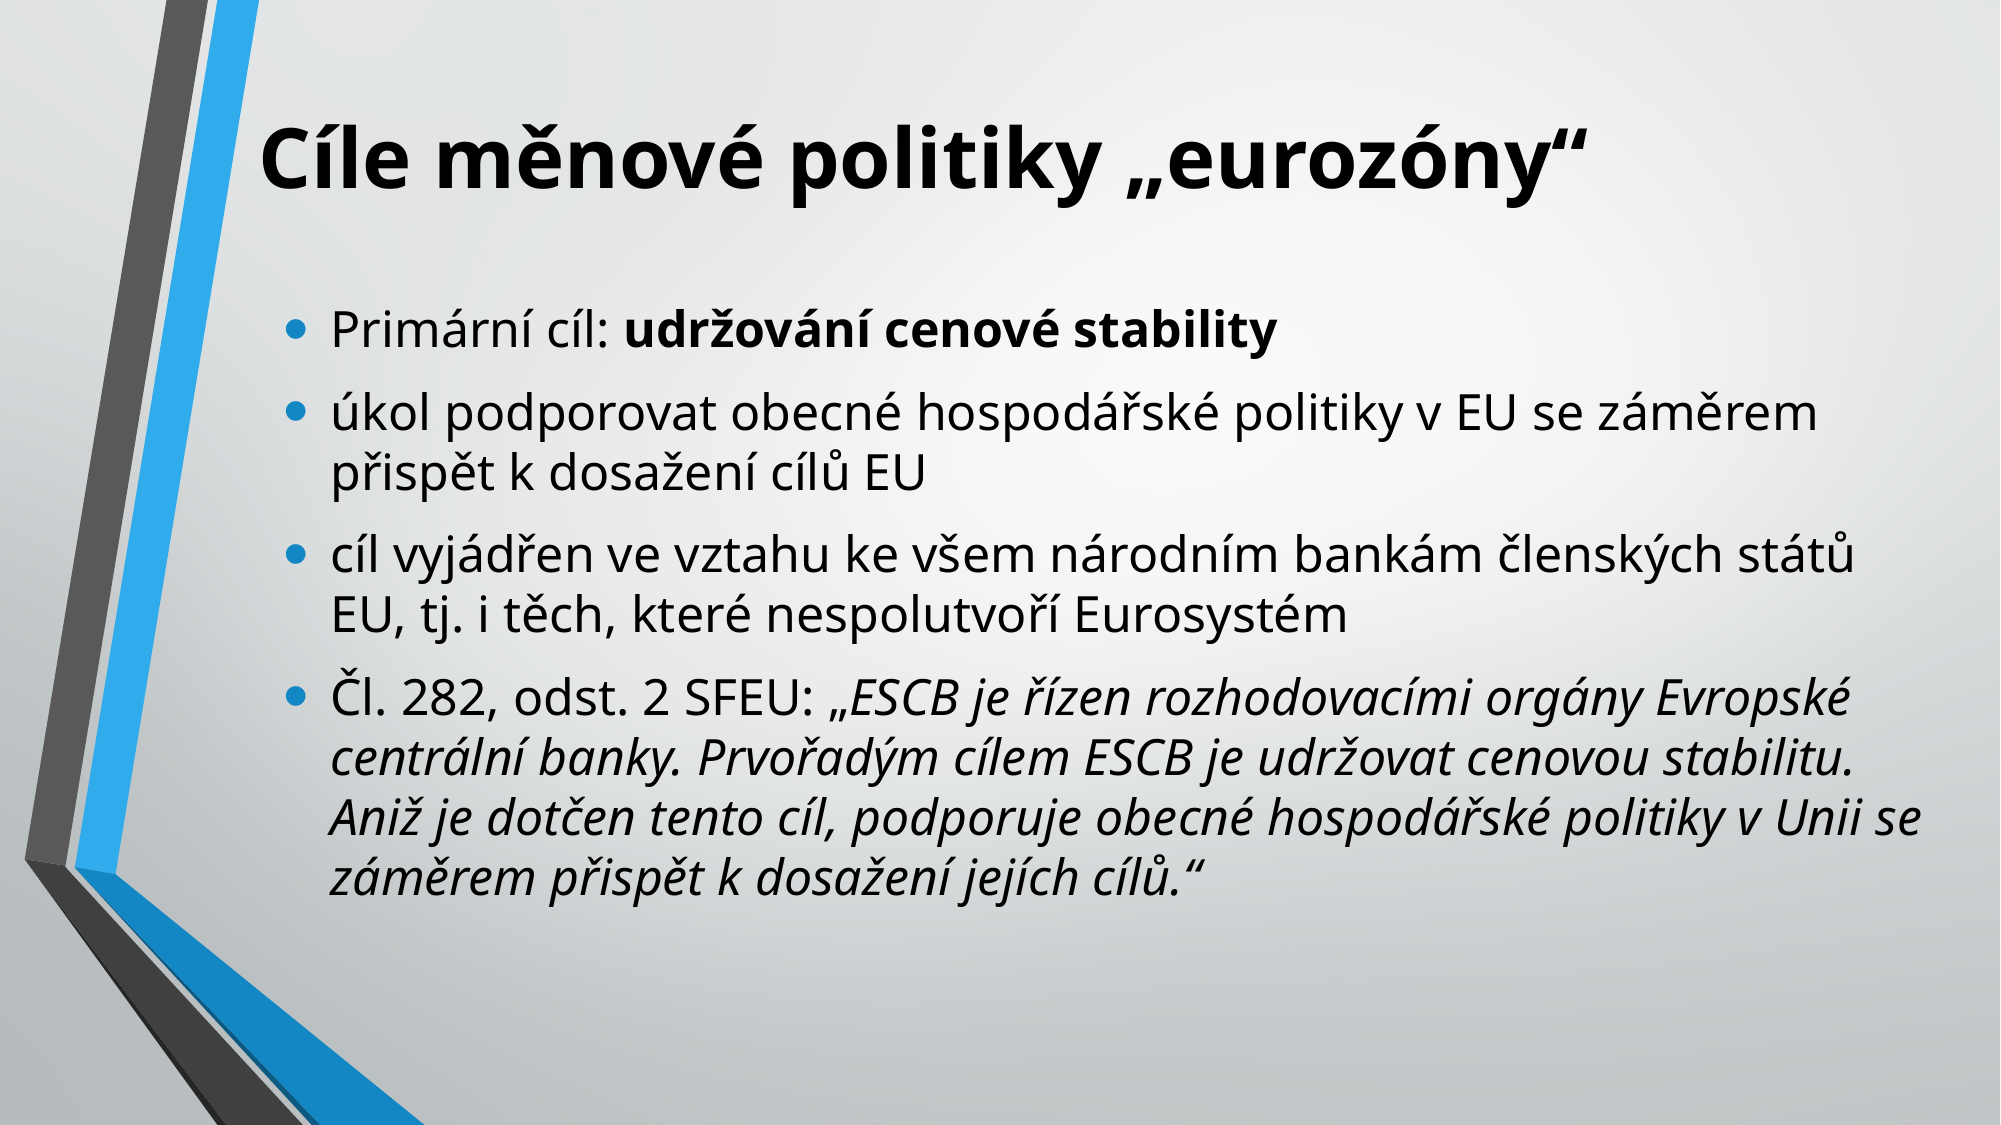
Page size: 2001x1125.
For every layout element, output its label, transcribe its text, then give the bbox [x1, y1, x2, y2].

text_box Primární cíl: udržování cenové stability úkol podporovat obecné hospodářské politiky v EU se záměrem přispět k dosažení cílů EU cíl vyjádřen ve vztahu ke všem národním bankám členských států EU, tj. i těch, které nespolutvoří Eurosystém Čl. 282, odst. 2 SFEU: „ESCB je řízen rozhodovacími orgány Evropské centrální banky. Prvořadým cílem ESCB je udržovat cenovou stabilitu. Aniž je dotčen tento cíl, podporuje obecné hospodářské politiky v Unii se záměrem přispět k dosažení jejích cílů.“ [268, 290, 1948, 966]
title Cíle měnové politiky „eurozóny“ [243, 59, 1887, 252]
list [243, 265, 1923, 1100]
